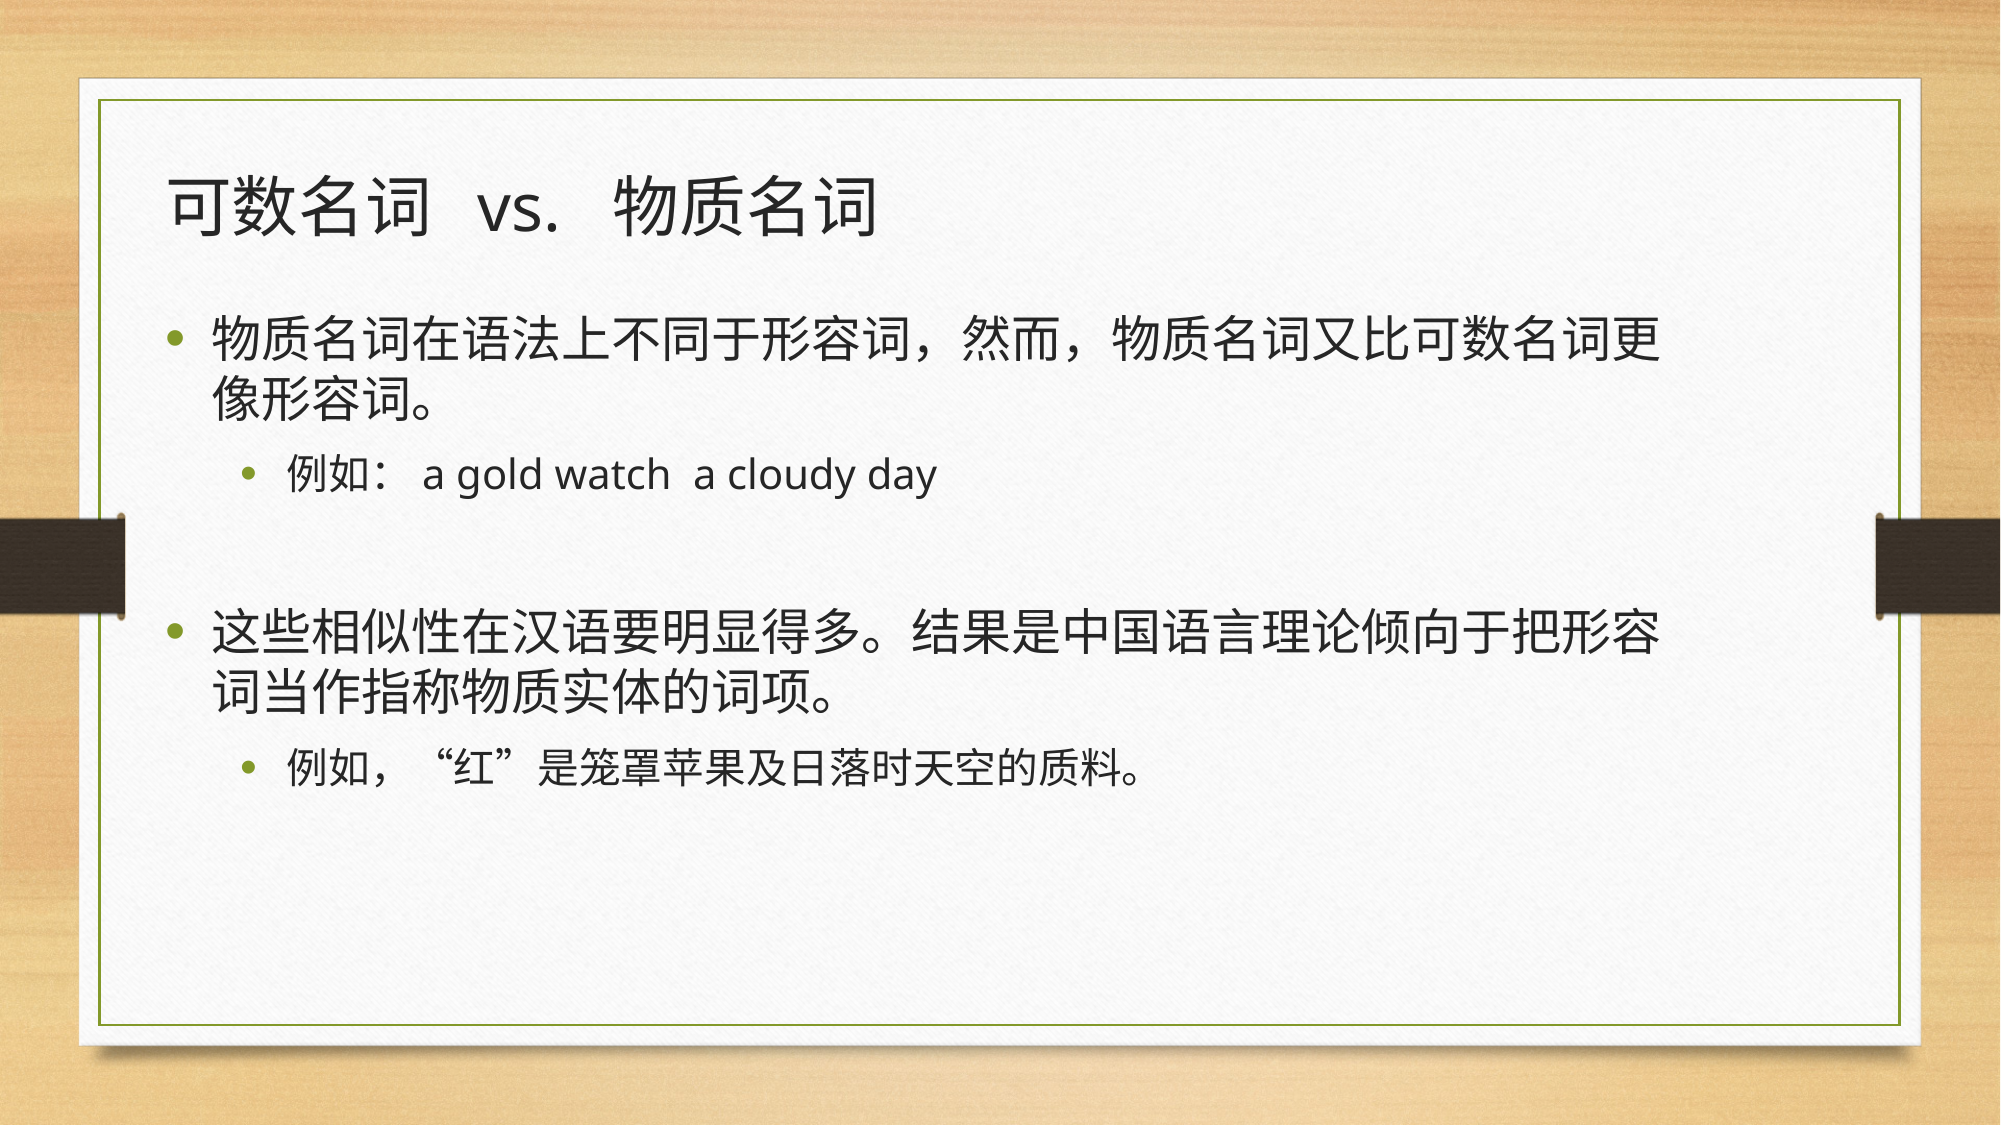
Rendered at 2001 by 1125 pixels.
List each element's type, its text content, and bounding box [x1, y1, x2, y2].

picture [0, 0, 2001, 1125]
title 可数名词 vs. 物质名词 [150, 143, 1725, 267]
list 物质名词在语法上不同于形容词，然而，物质名词又比可数名词更像形容词。 例如：a gold watch a cloudy day 这些相似性在汉语要明显得多。结果是中国语言理论倾向于把形容词当作指称物质实体的词项。 例如，“红”是笼罩苹果及日落时天空的质料。 [150, 299, 1725, 962]
